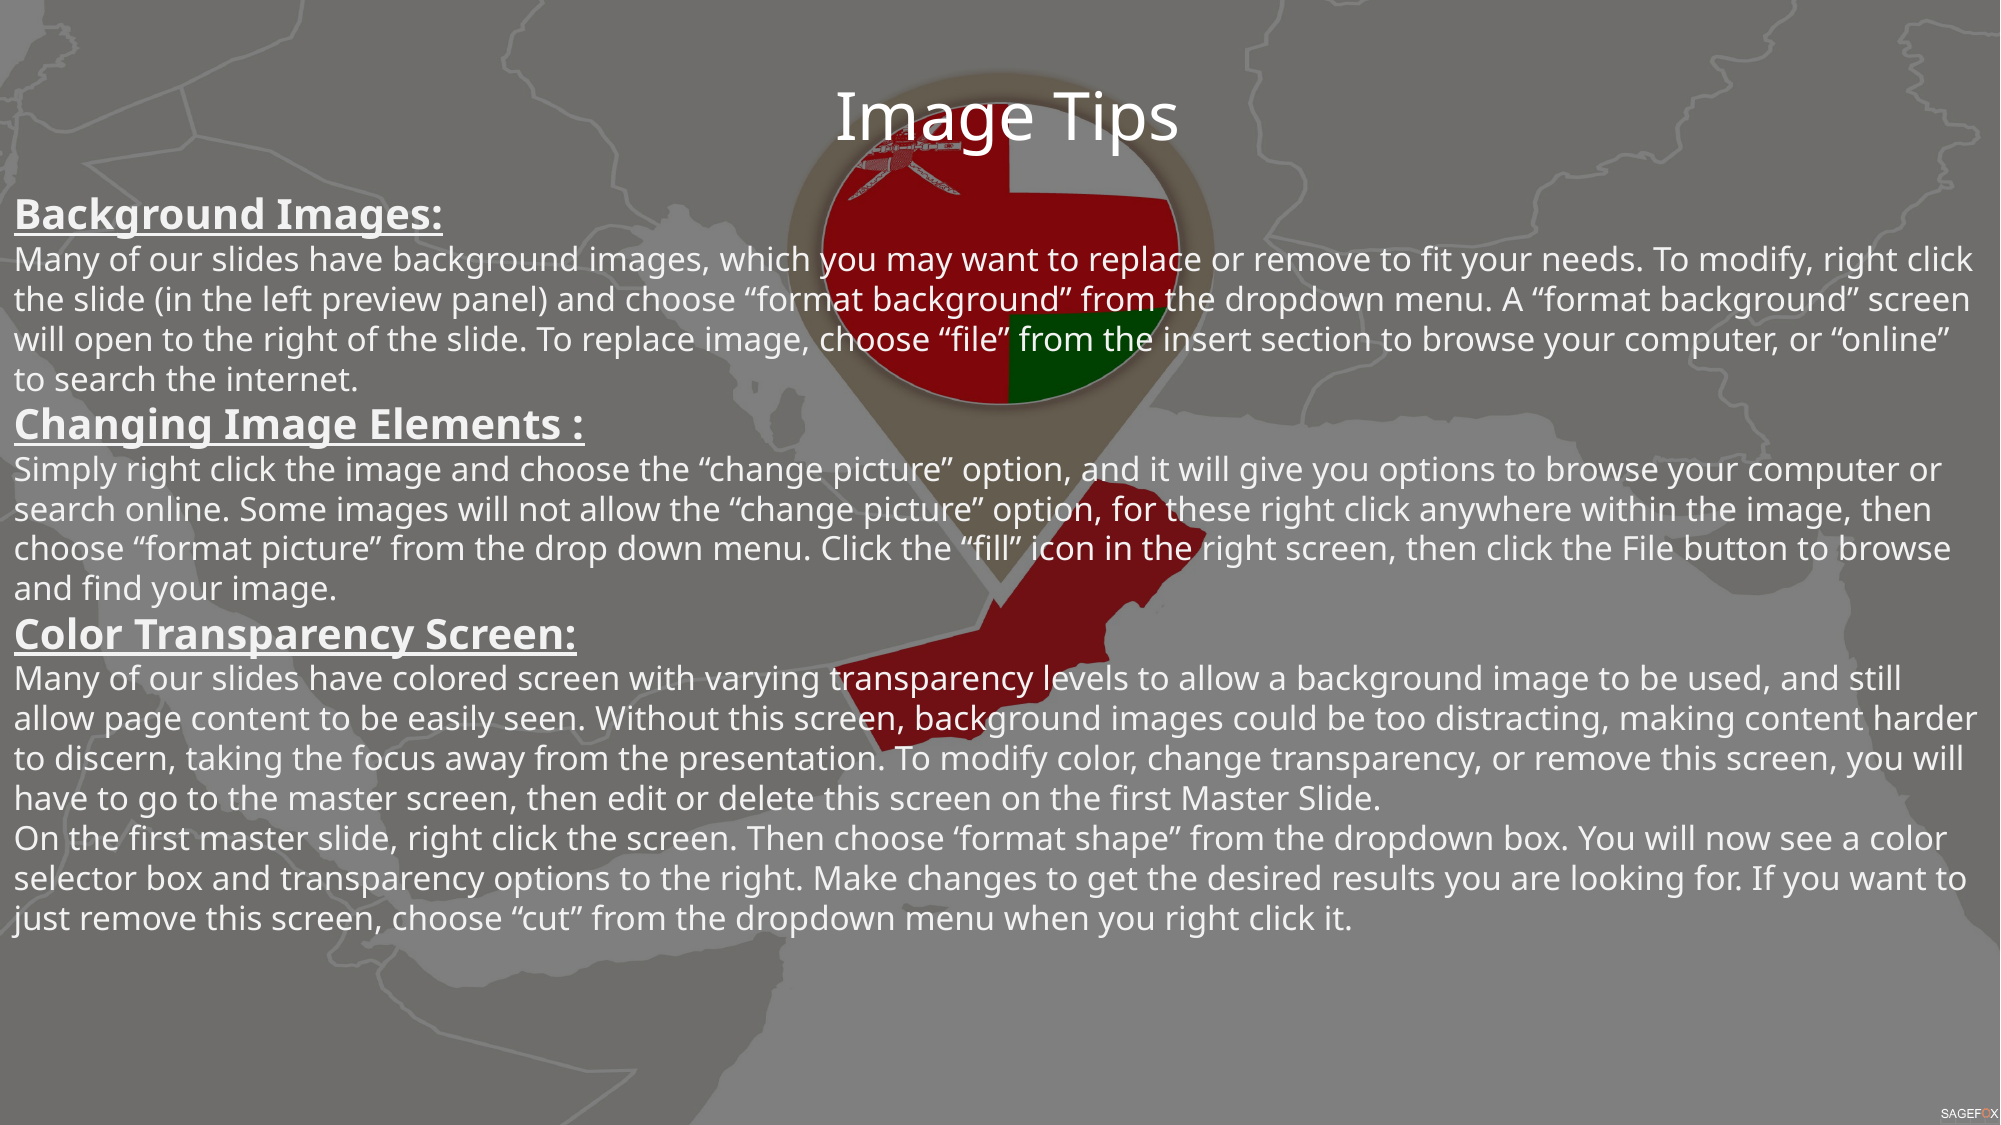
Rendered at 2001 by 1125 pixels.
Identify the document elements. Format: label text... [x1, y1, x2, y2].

title Image Tips [597, 59, 1420, 177]
text_box Background Images: Many of our slides have background images, which you may want to replace or remove to fit your needs. To modify, right click the slide (in the left preview panel) and choose “format background” from the dropdown menu. A “format background” screen will open to the right of the slide. To replace image, choose “file” from the insert section to browse your computer, or “online” to search the internet. Changing Image Elements : Simply right click the image and choose the “change picture” option, and it will give you options to browse your computer or search online. Some images will not allow the “change picture” option, for these right click anywhere within the image, then choose “format picture” from the drop down menu. Click the “fill” icon in the right screen, then click the File button to browse and find your image. Color Transparency Screen: Many of our slides have colored screen with varying transparency levels to allow a background image to be used, and still allow page content to be easily seen. Without this screen, background images could be too distracting, making content harder to discern, taking the focus away from the presentation. To modify color, change transparency, or remove this screen, you will have to go to the master screen, then edit or delete this screen on the first Master Slide. On the first master slide, right click the screen. Then choose ‘format shape” from the dropdown box. You will now see a color selector box and transparency options to the right. Make changes to get the desired results you are looking for. If you want to just remove this screen, choose “cut” from the dropdown menu when you right click it. [0, 0, 2000, 1125]
